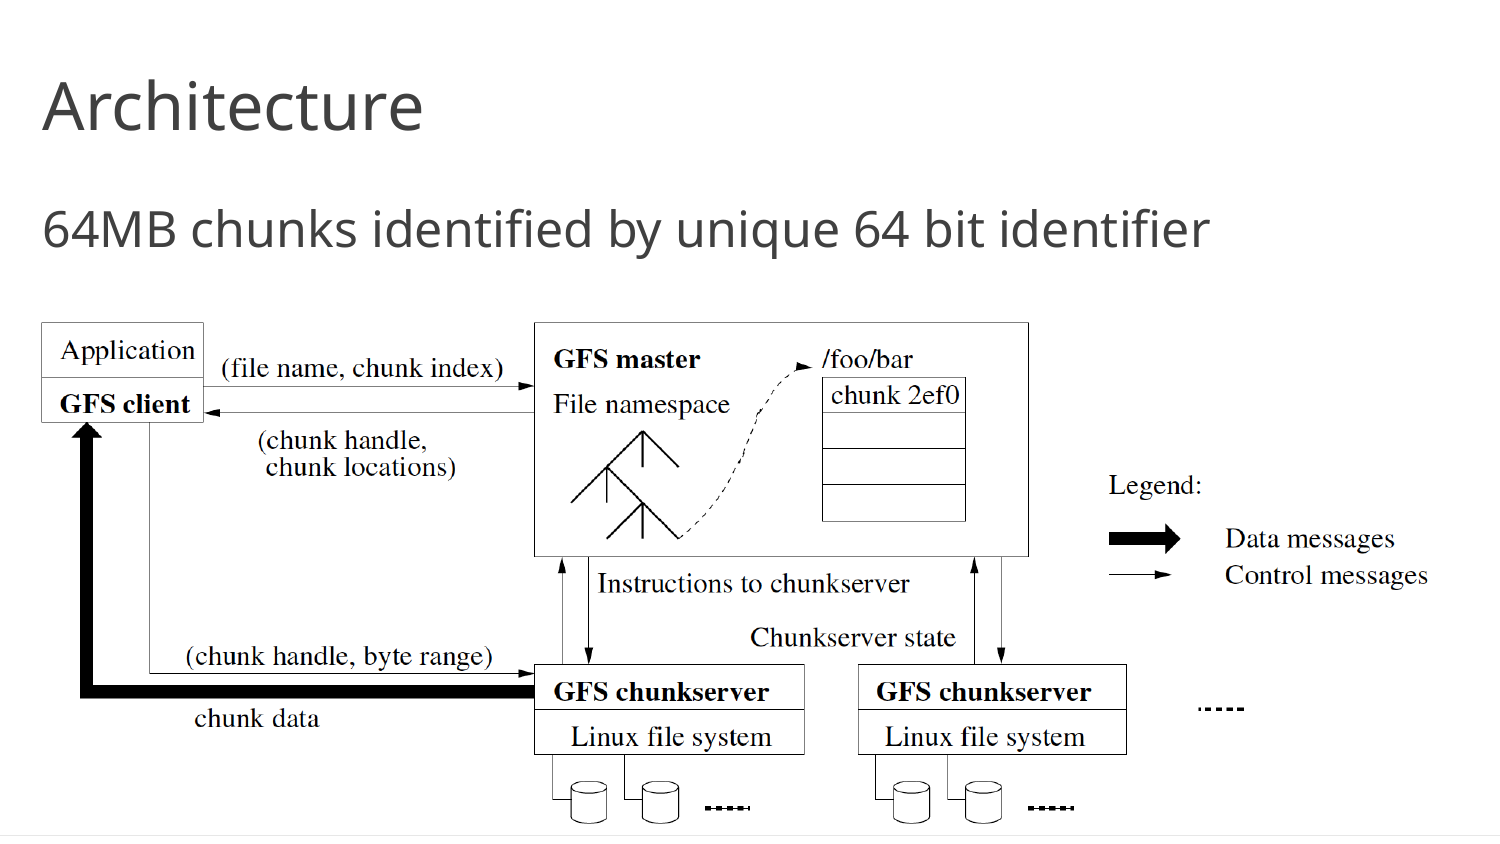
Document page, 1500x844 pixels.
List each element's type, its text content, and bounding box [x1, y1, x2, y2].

list 64MB chunks identified by unique 64 bit identifier [27, 190, 1480, 248]
title Architecture [27, 33, 1480, 175]
picture [0, 249, 1500, 836]
